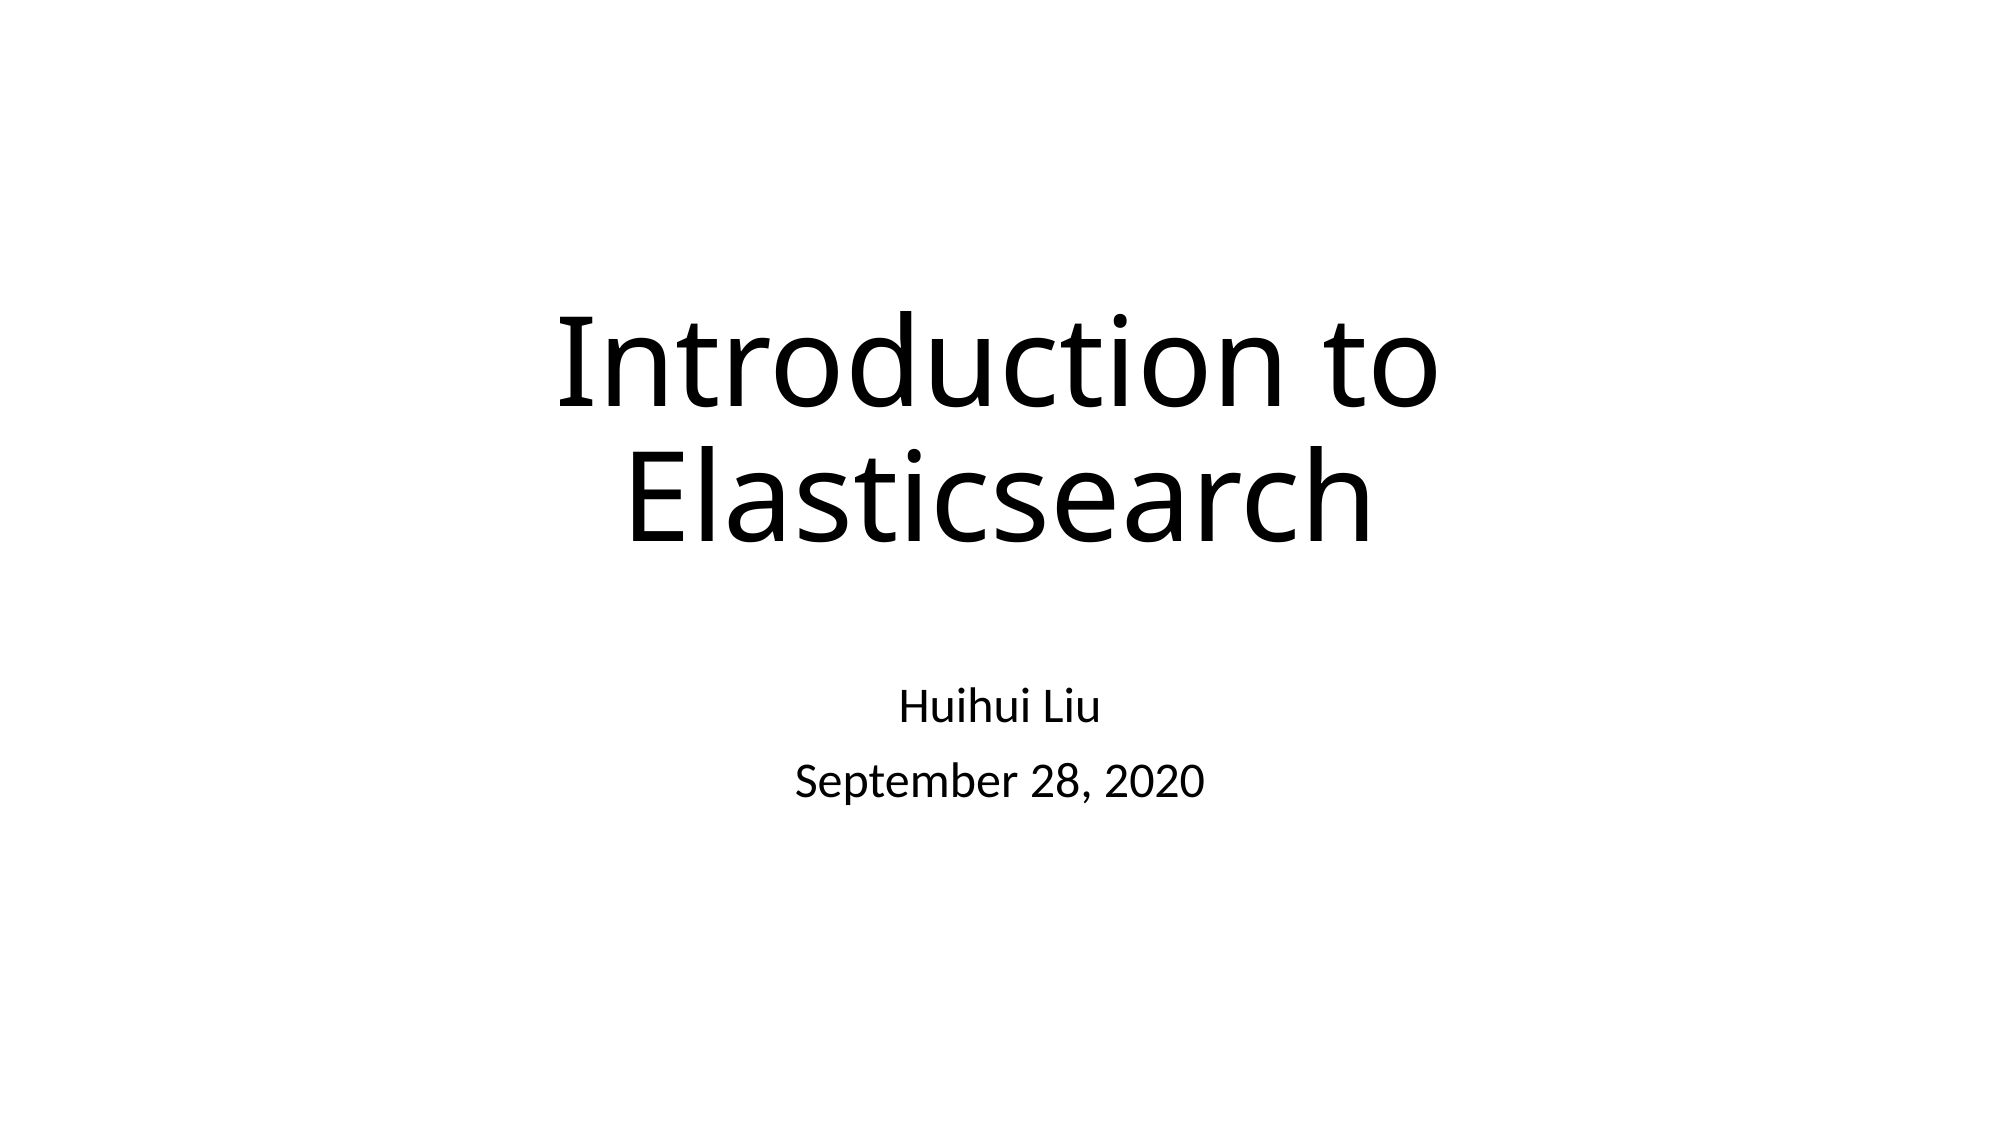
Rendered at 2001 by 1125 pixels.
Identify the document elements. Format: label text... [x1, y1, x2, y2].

title Introduction to Elasticsearch [249, 184, 1750, 576]
subtitle Huihui Liu September 28, 2020 [249, 590, 1750, 863]
